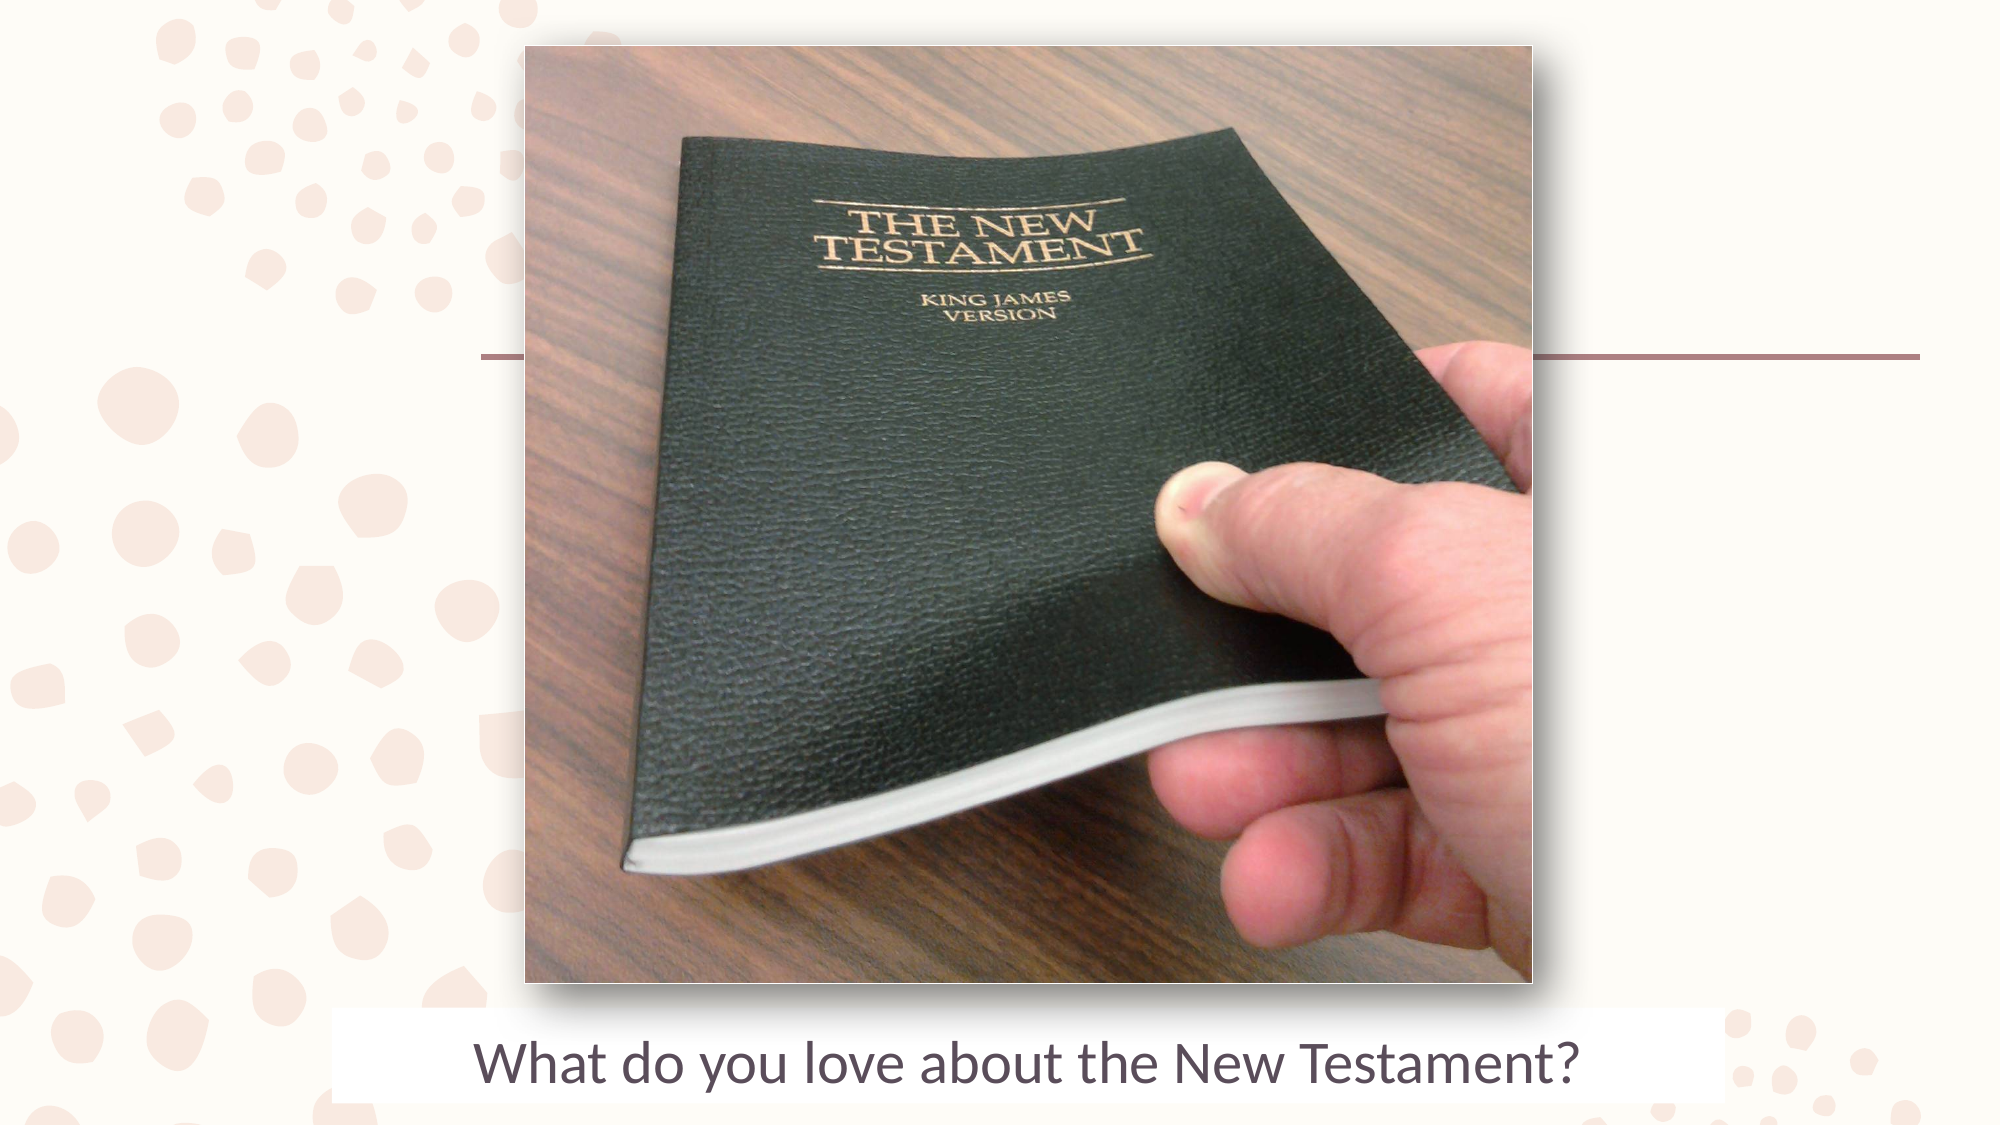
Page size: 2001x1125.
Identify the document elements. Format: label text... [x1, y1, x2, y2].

list What do you love about the New Testament? [331, 1007, 1725, 1104]
picture [524, 45, 1533, 984]
